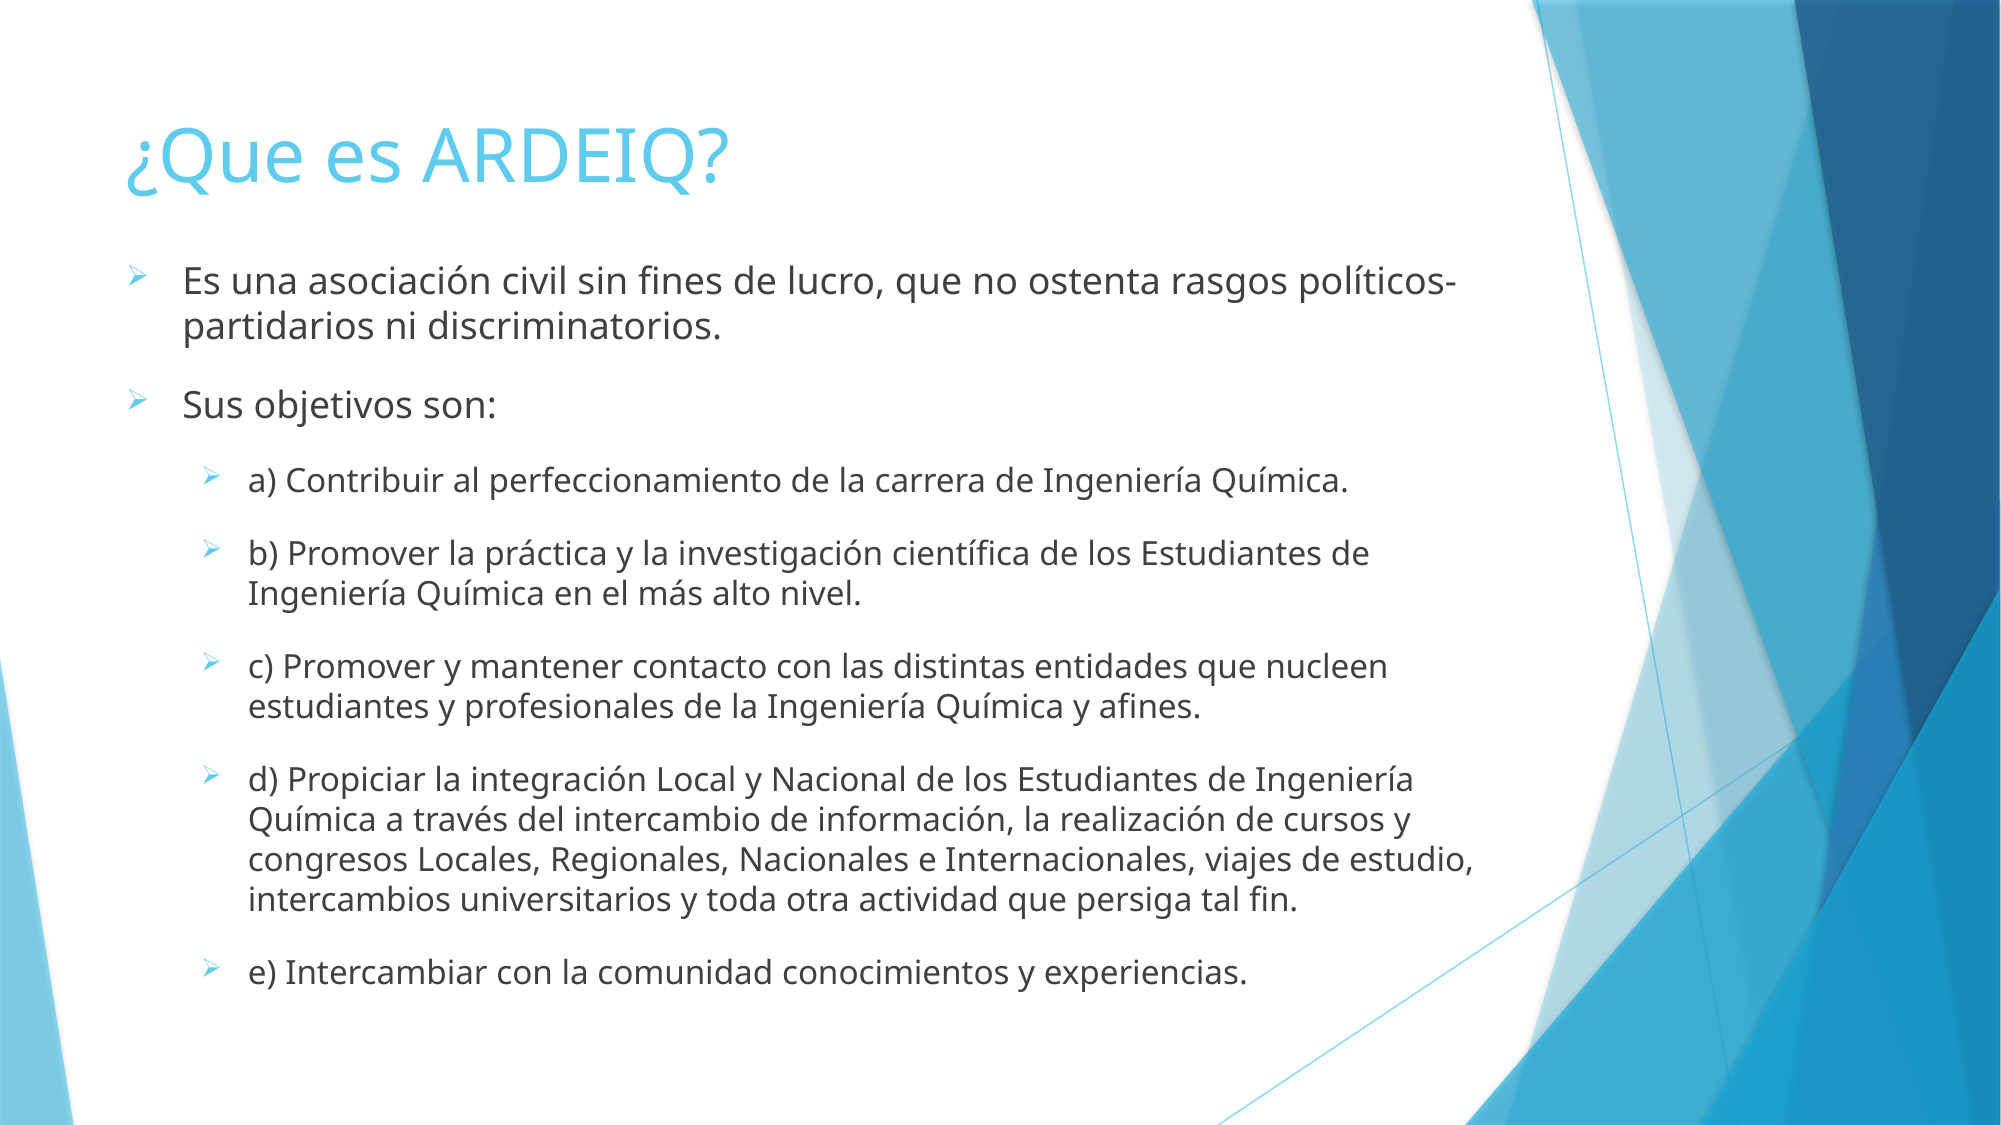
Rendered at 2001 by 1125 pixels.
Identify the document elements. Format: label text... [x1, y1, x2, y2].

title ¿Que es ARDEIQ? [111, 99, 1522, 216]
list Es una asociación civil sin fines de lucro, que no ostenta rasgos políticos-partidarios ni discriminatorios. Sus objetivos son: a) Contribuir al perfeccionamiento de la carrera de Ingeniería Química. b) Promover la práctica y la investigación científica de los Estudiantes de Ingeniería Química en el más alto nivel. c) Promover y mantener contacto con las distintas entidades que nucleen estudiantes y profesionales de la Ingeniería Química y afines. d) Propiciar la integración Local y Nacional de los Estudiantes de Ingeniería Química a través del intercambio de información, la realización de cursos y congresos Locales, Regionales, Nacionales e Internacionales, viajes de estudio, intercambios universitarios y toda otra actividad que persiga tal fin. e) Intercambiar con la comunidad conocimientos y experiencias. [111, 249, 1522, 1064]
